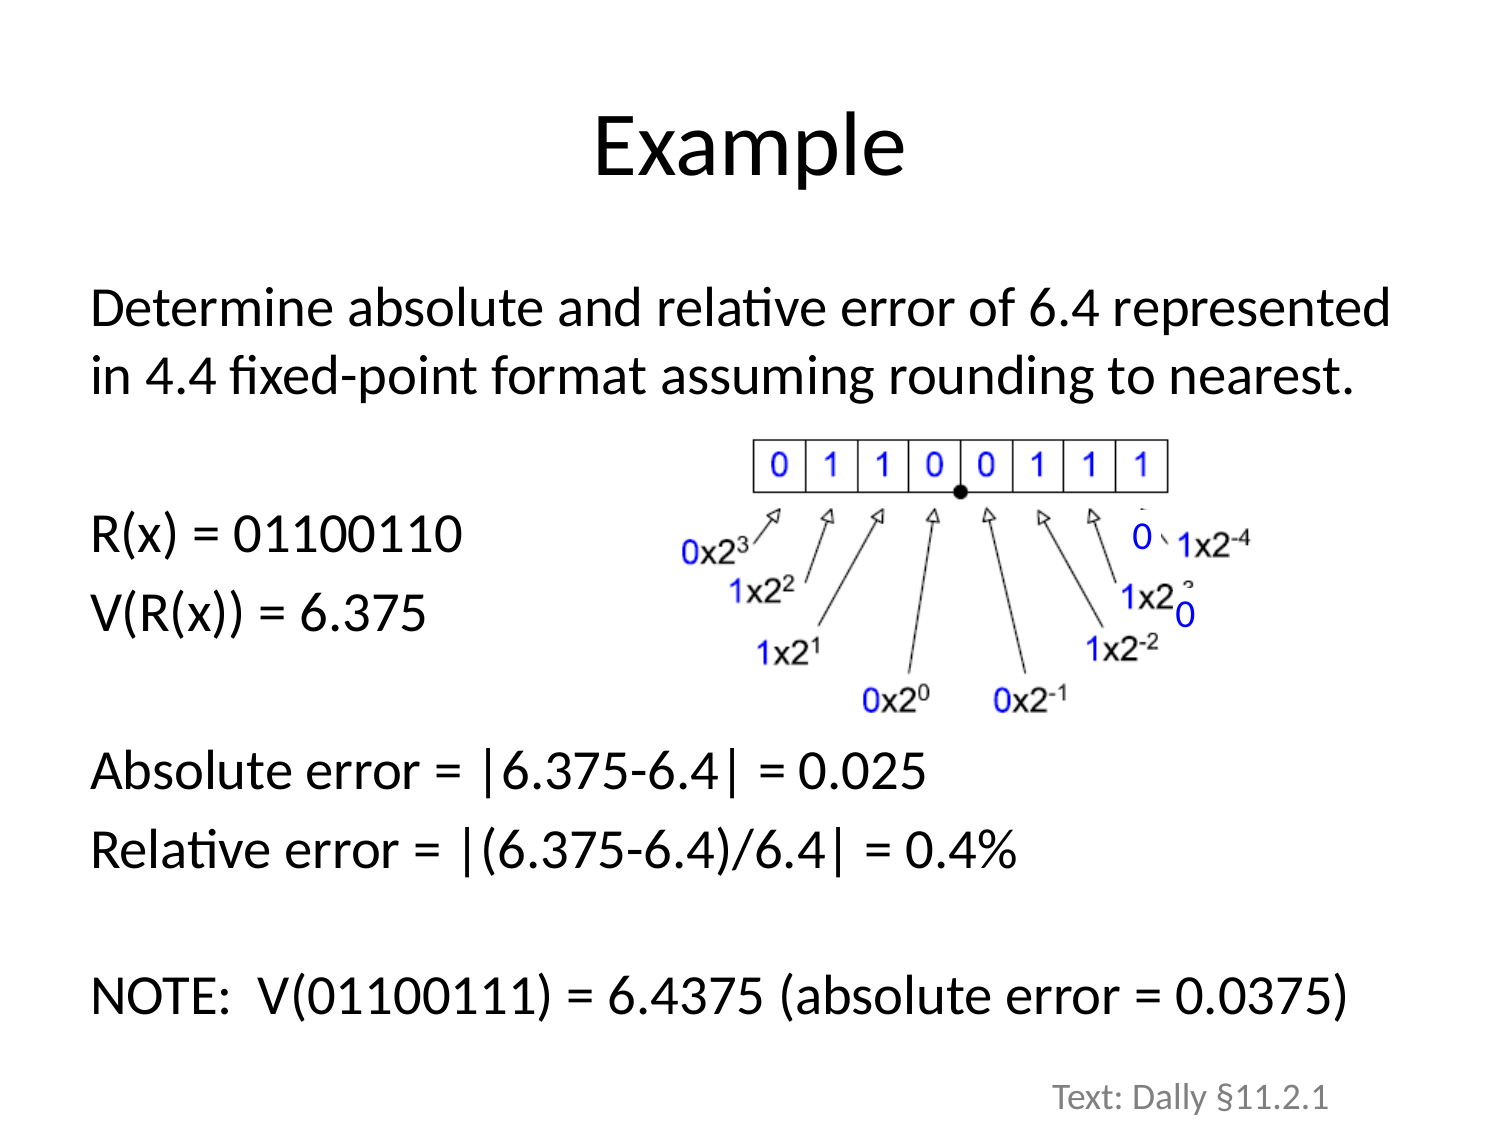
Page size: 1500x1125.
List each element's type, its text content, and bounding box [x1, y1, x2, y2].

text_box Text: Dally §11.2.1 [1037, 1064, 1350, 1125]
picture [612, 418, 1320, 734]
list Determine absolute and relative error of 6.4 represented in 4.4 fixed-point format assuming rounding to nearest. R(x) = 01100110 V(R(x)) = 6.375 Absolute error = |6.375-6.4| = 0.025 Relative error = |(6.375-6.4)/6.4| = 0.4% NOTE: V(01100111) = 6.4375 (absolute error = 0.0375) [75, 262, 1425, 1080]
title Example [75, 45, 1425, 233]
